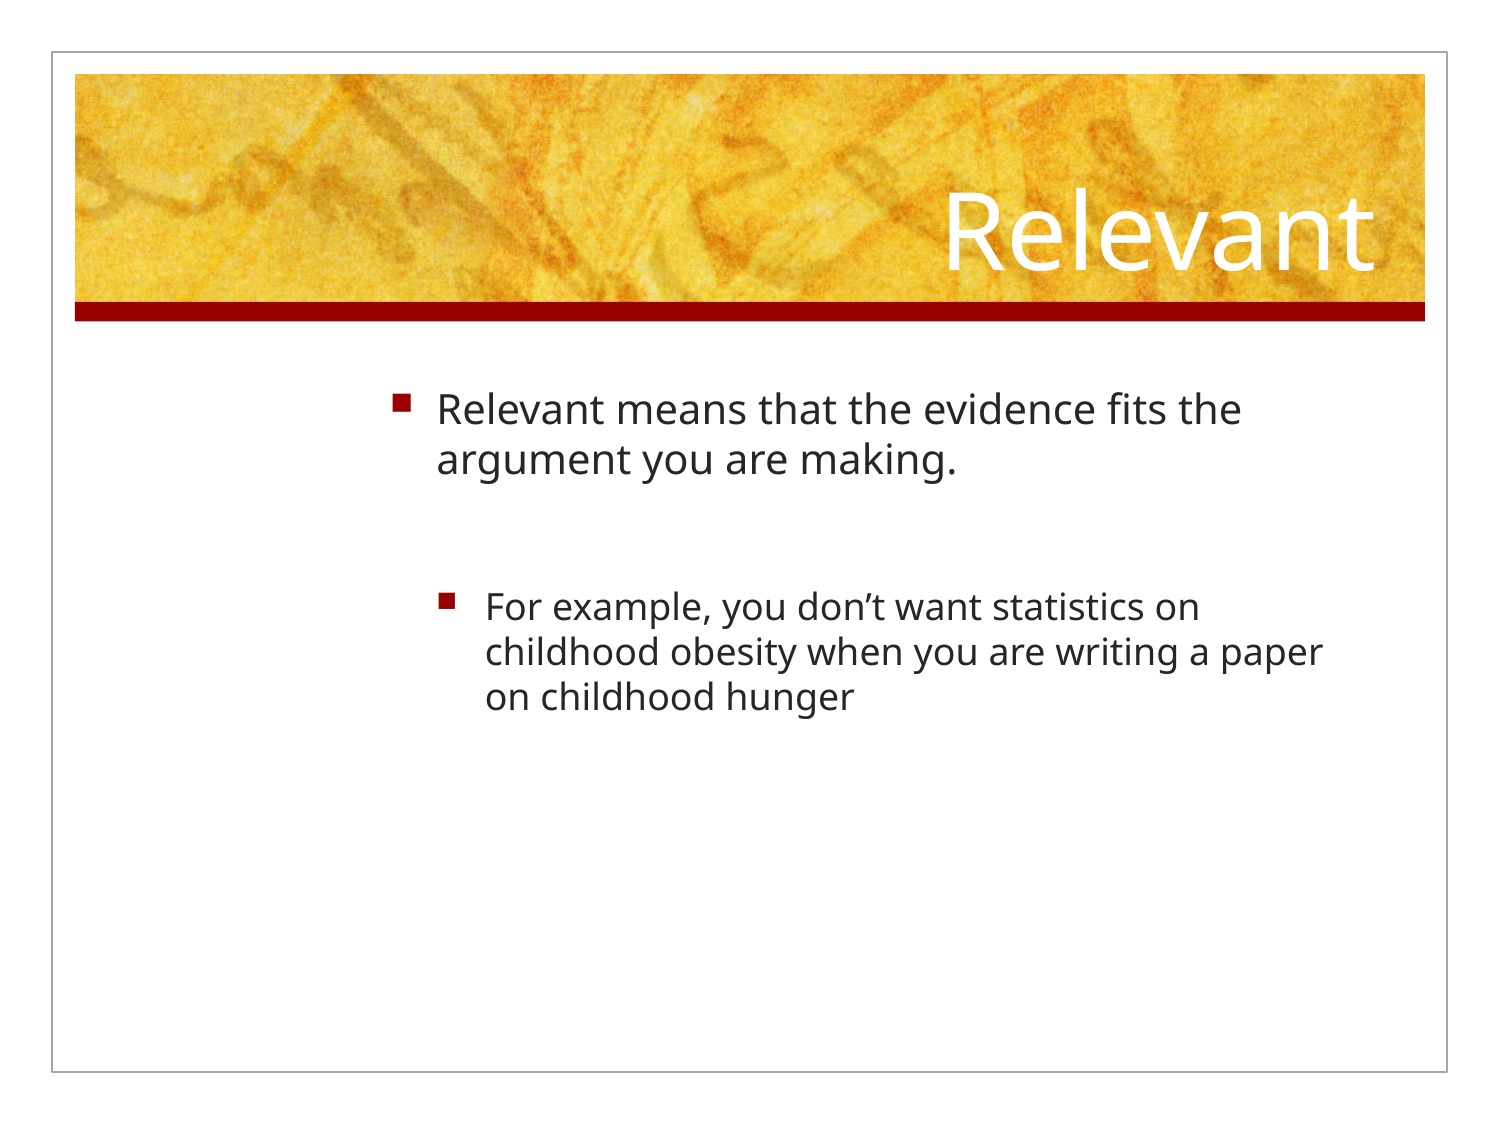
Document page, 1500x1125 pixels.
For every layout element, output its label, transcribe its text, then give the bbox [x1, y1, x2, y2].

title Relevant [108, 74, 1392, 292]
picture [75, 74, 1425, 301]
list Relevant means that the evidence fits the argument you are making. For example, you don’t want statistics on childhood obesity when you are writing a paper on childhood hunger [375, 375, 1392, 1005]
